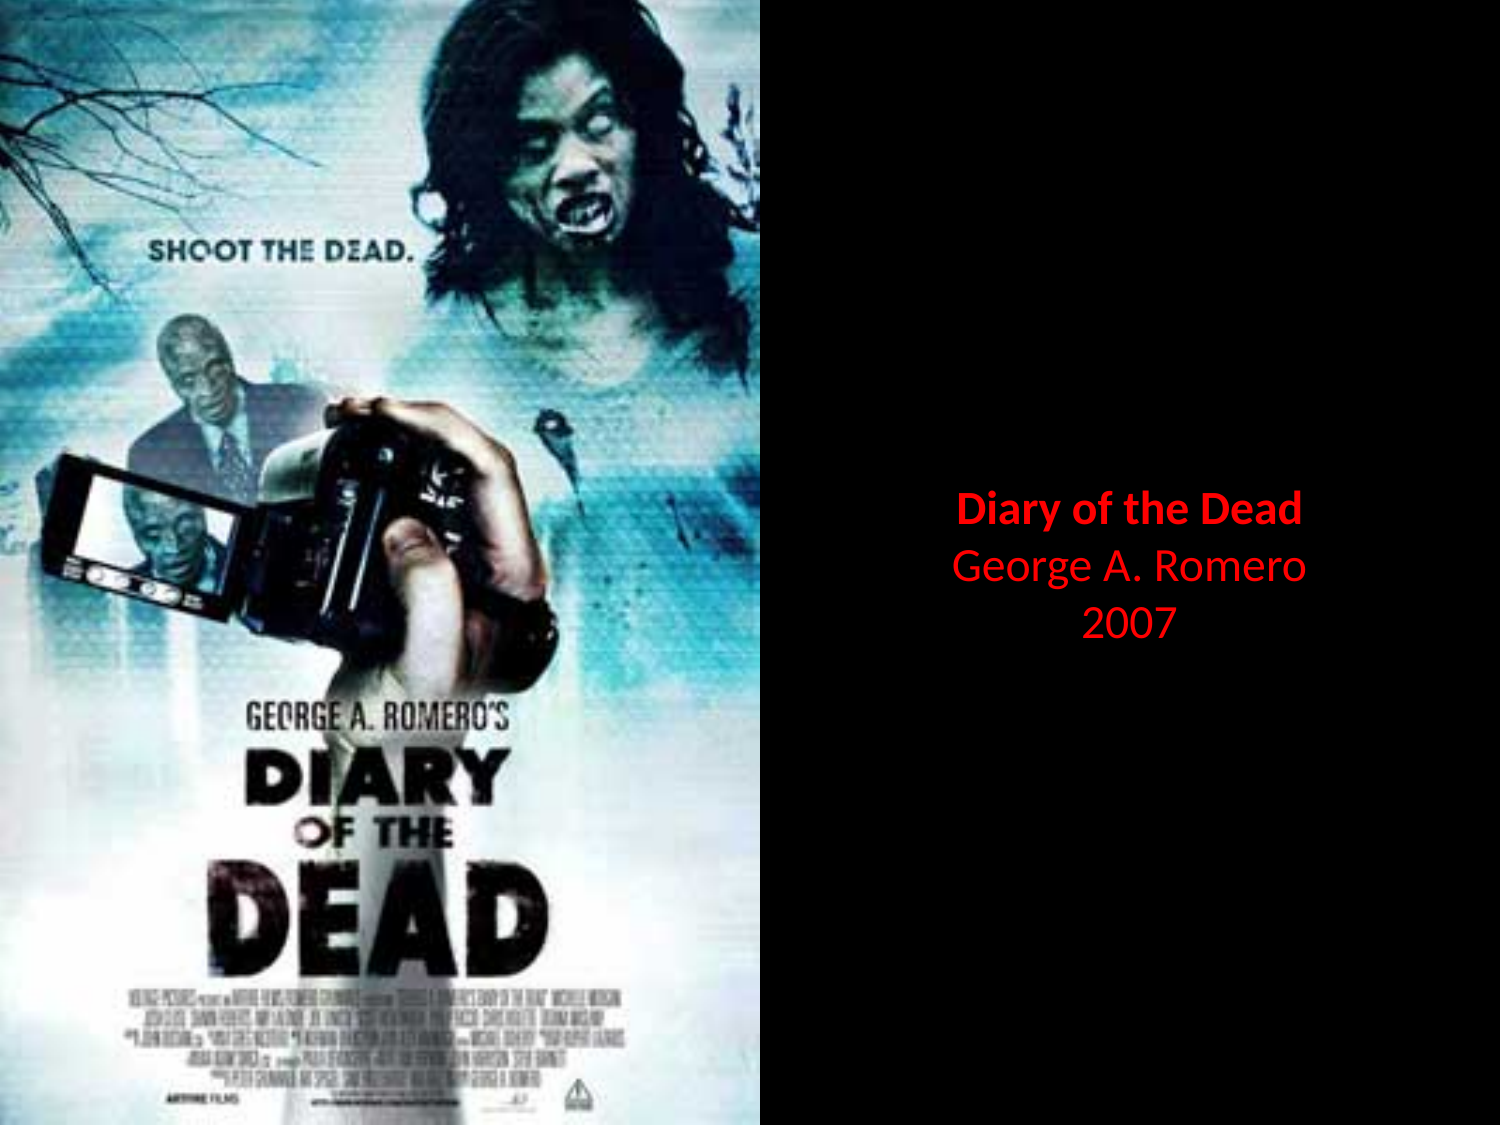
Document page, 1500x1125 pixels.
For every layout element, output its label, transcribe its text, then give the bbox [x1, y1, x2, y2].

title Diary of the Dead George A. Romero 2007 [763, 468, 1500, 657]
picture [0, 0, 760, 1125]
